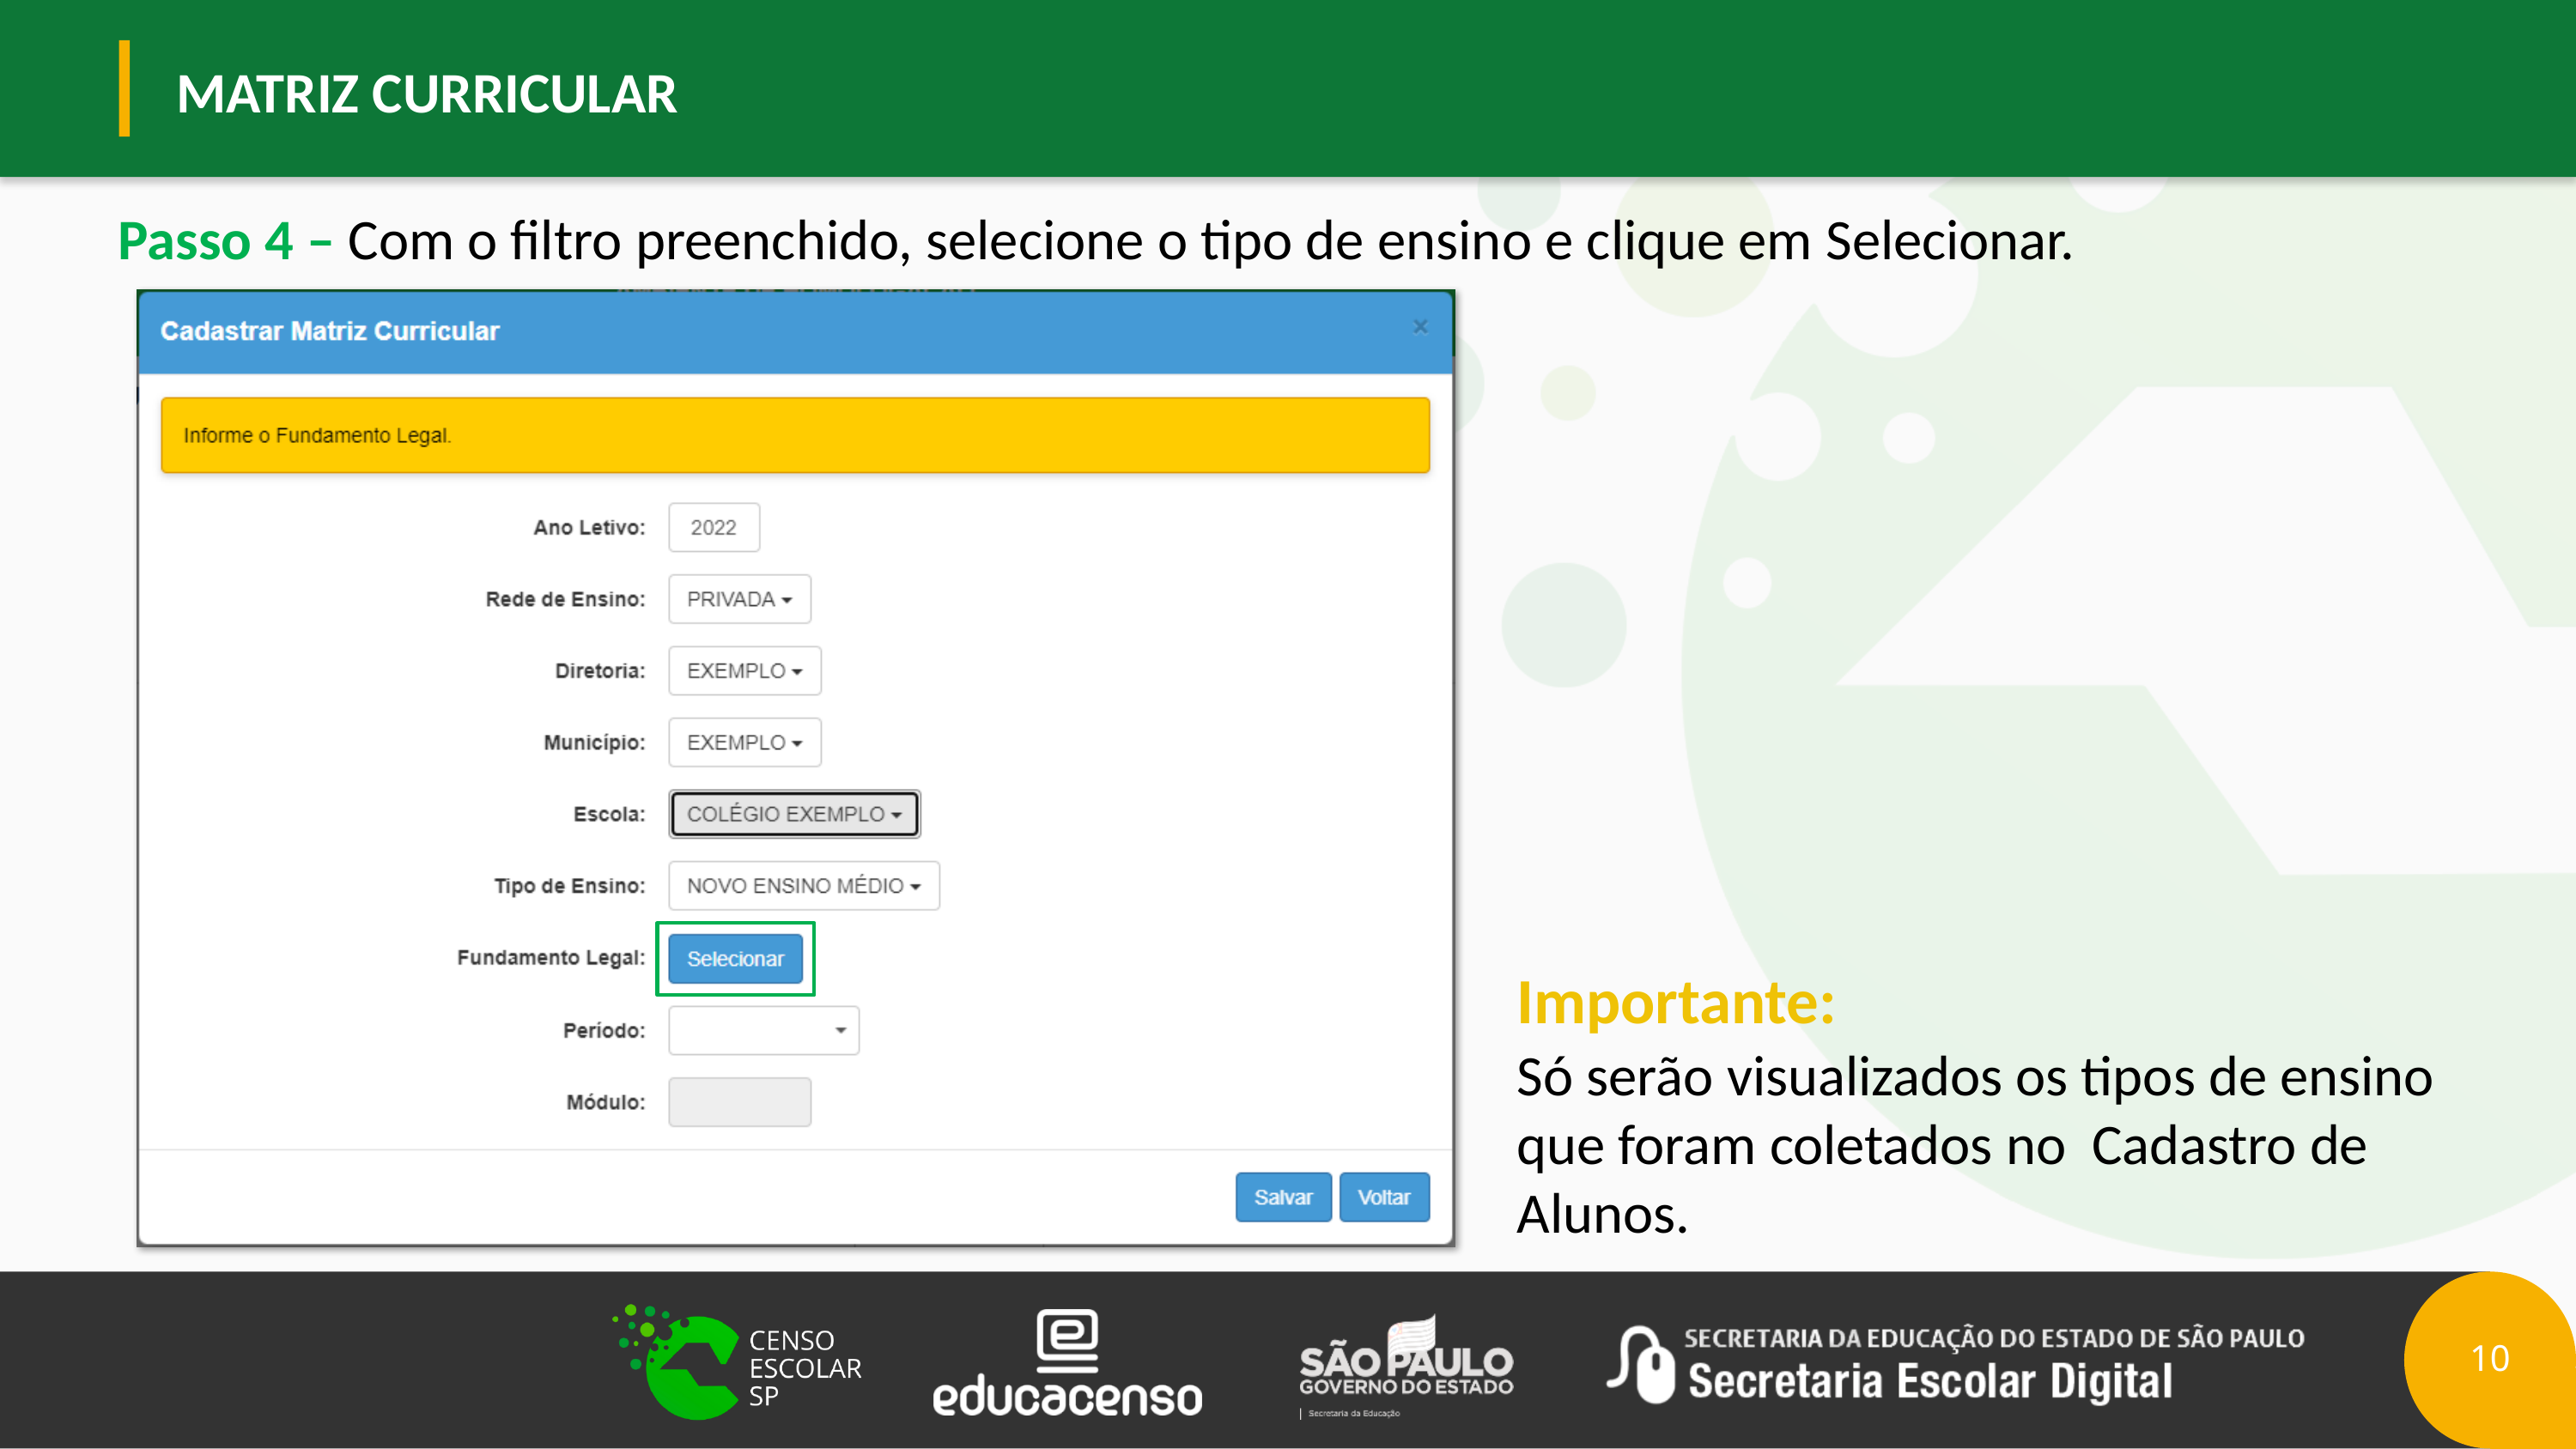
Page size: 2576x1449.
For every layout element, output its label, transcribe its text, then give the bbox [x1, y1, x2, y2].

picture [601, 1293, 870, 1437]
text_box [137, 289, 1455, 1247]
slide_number 10 [2403, 1334, 2576, 1386]
text_box Passo 4 – Com o filtro preenchido, selecione o tipo de ensino e clique em Selecionar. [116, 201, 2458, 272]
text_box Importante: Só serão visualizados os tipos de ensino que foram coletados no Cadastro de Alunos. [1502, 953, 2458, 1252]
